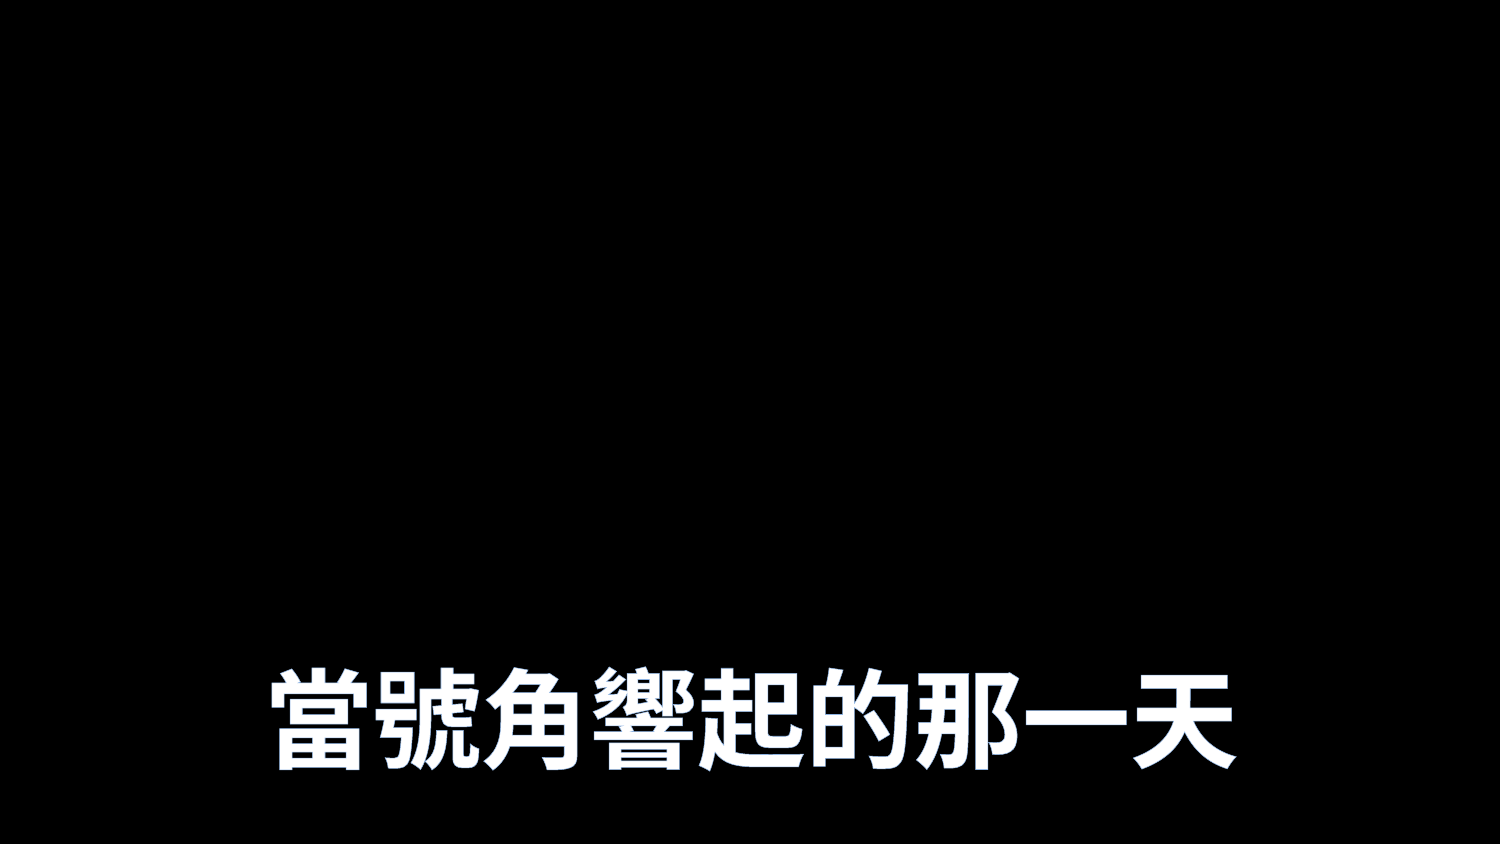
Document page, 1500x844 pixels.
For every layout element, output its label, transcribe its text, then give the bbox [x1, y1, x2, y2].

title 當號角響起的那一天 [76, 646, 1427, 787]
